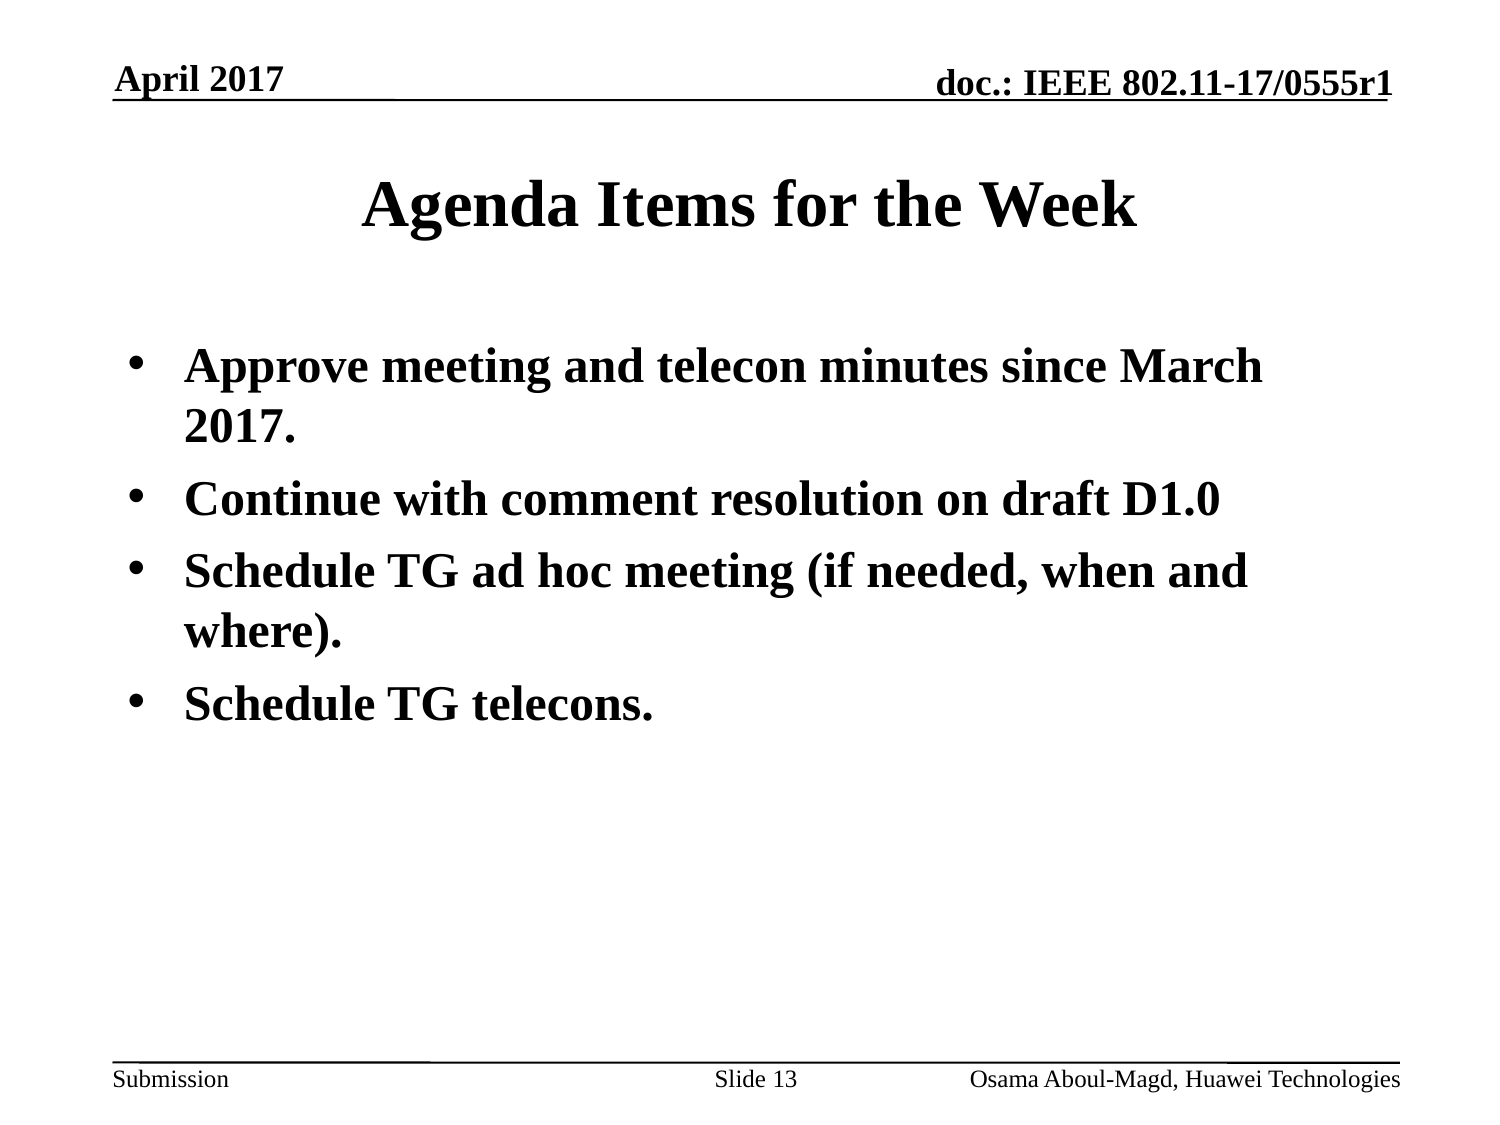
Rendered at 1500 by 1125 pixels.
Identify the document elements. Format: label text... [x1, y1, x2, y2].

title Agenda Items for the Week [112, 112, 1388, 288]
footer Osama Aboul-Magd, Huawei Technologies [878, 1061, 1402, 1093]
slide_number Slide 13 [712, 1061, 800, 1123]
list Approve meeting and telecon minutes since March 2017. Continue with comment resolution on draft D1.0 Schedule TG ad hoc meeting (if needed, when and where). Schedule TG telecons. [112, 324, 1388, 1000]
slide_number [114, 54, 423, 100]
